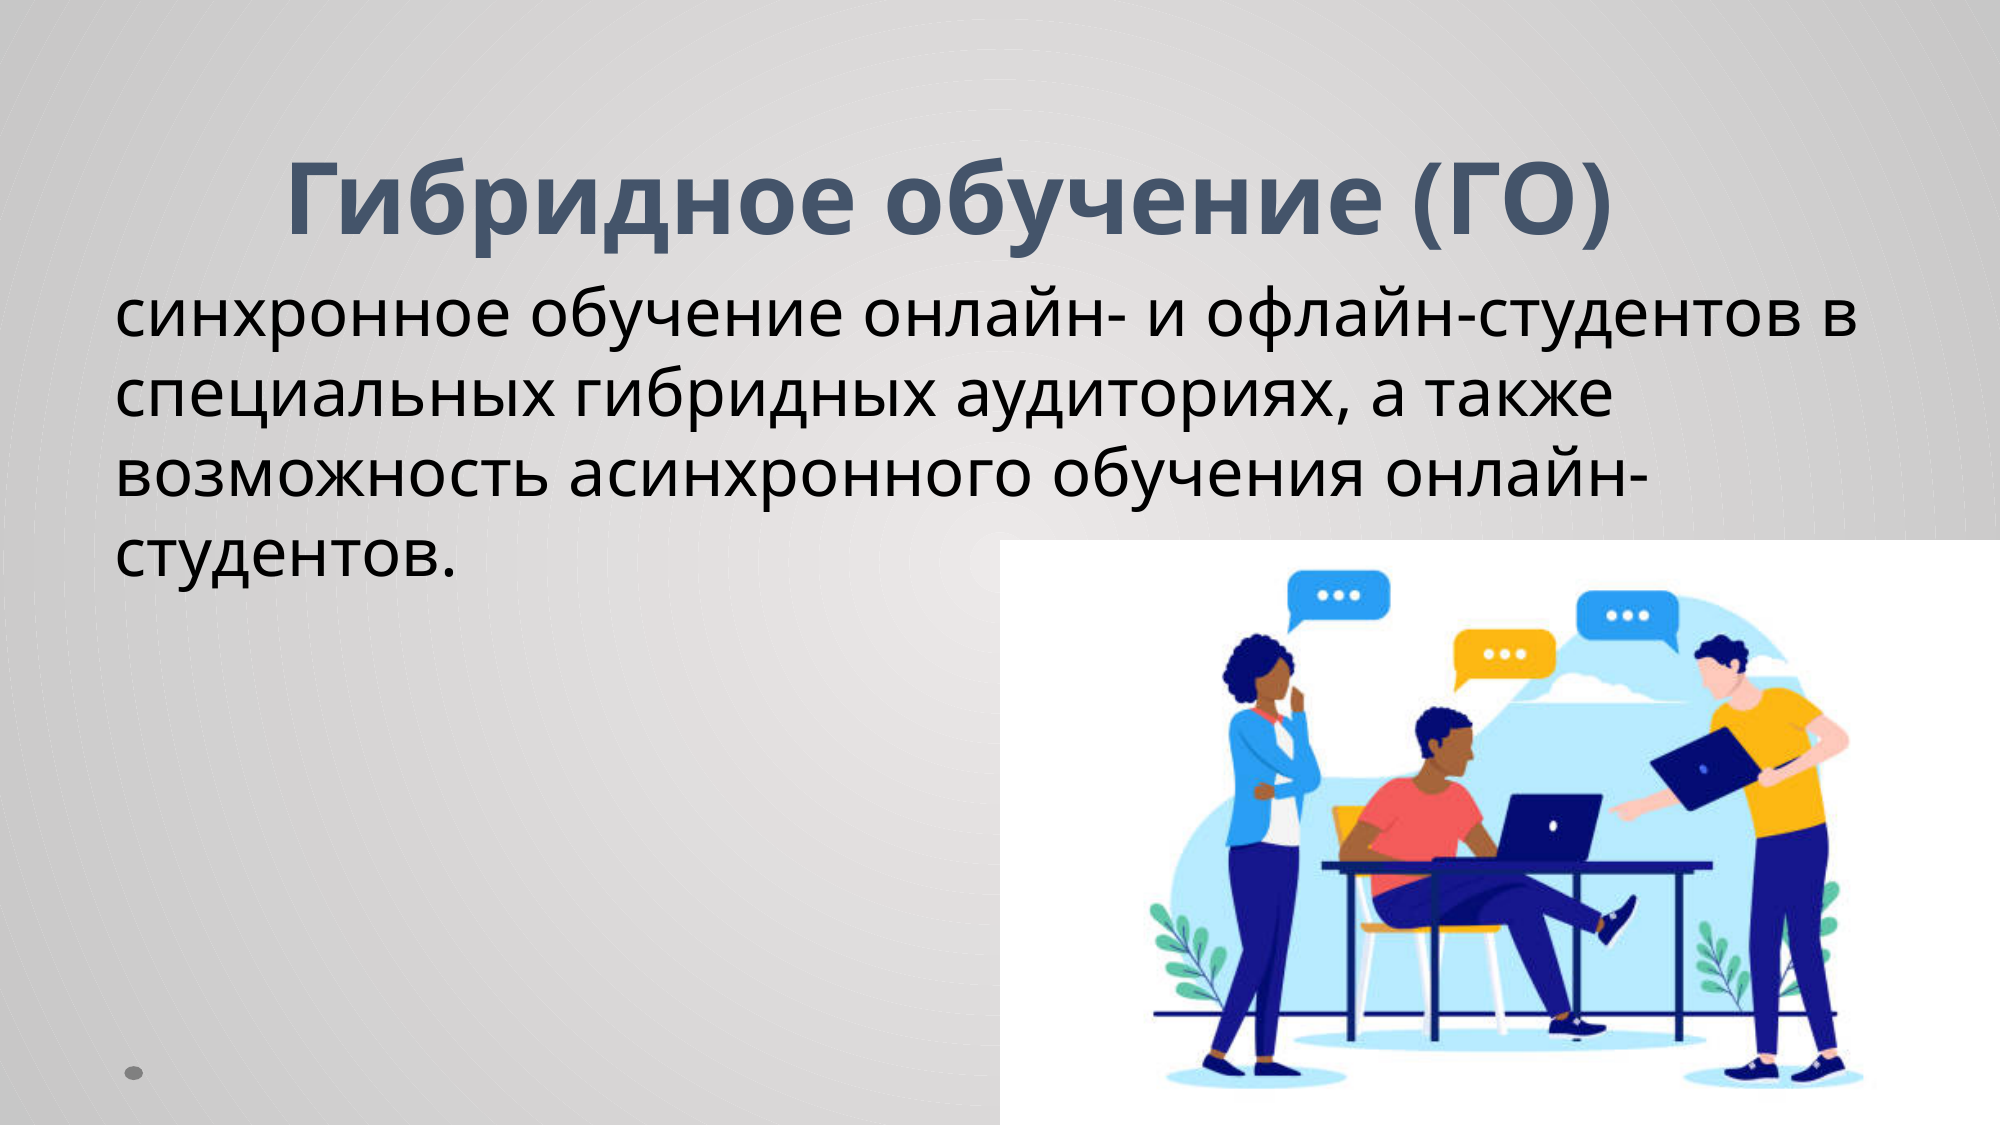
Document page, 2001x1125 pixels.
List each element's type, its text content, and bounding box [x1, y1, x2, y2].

title Гибридное обучение (ГО) [133, 67, 1791, 262]
list синхронное обучение онлайн- и офлайн-студентов в специальных гибридных аудиториях, а также возможность асинхронного обучения онлайн-студентов. [99, 262, 1900, 1005]
picture [1000, 540, 2000, 1125]
